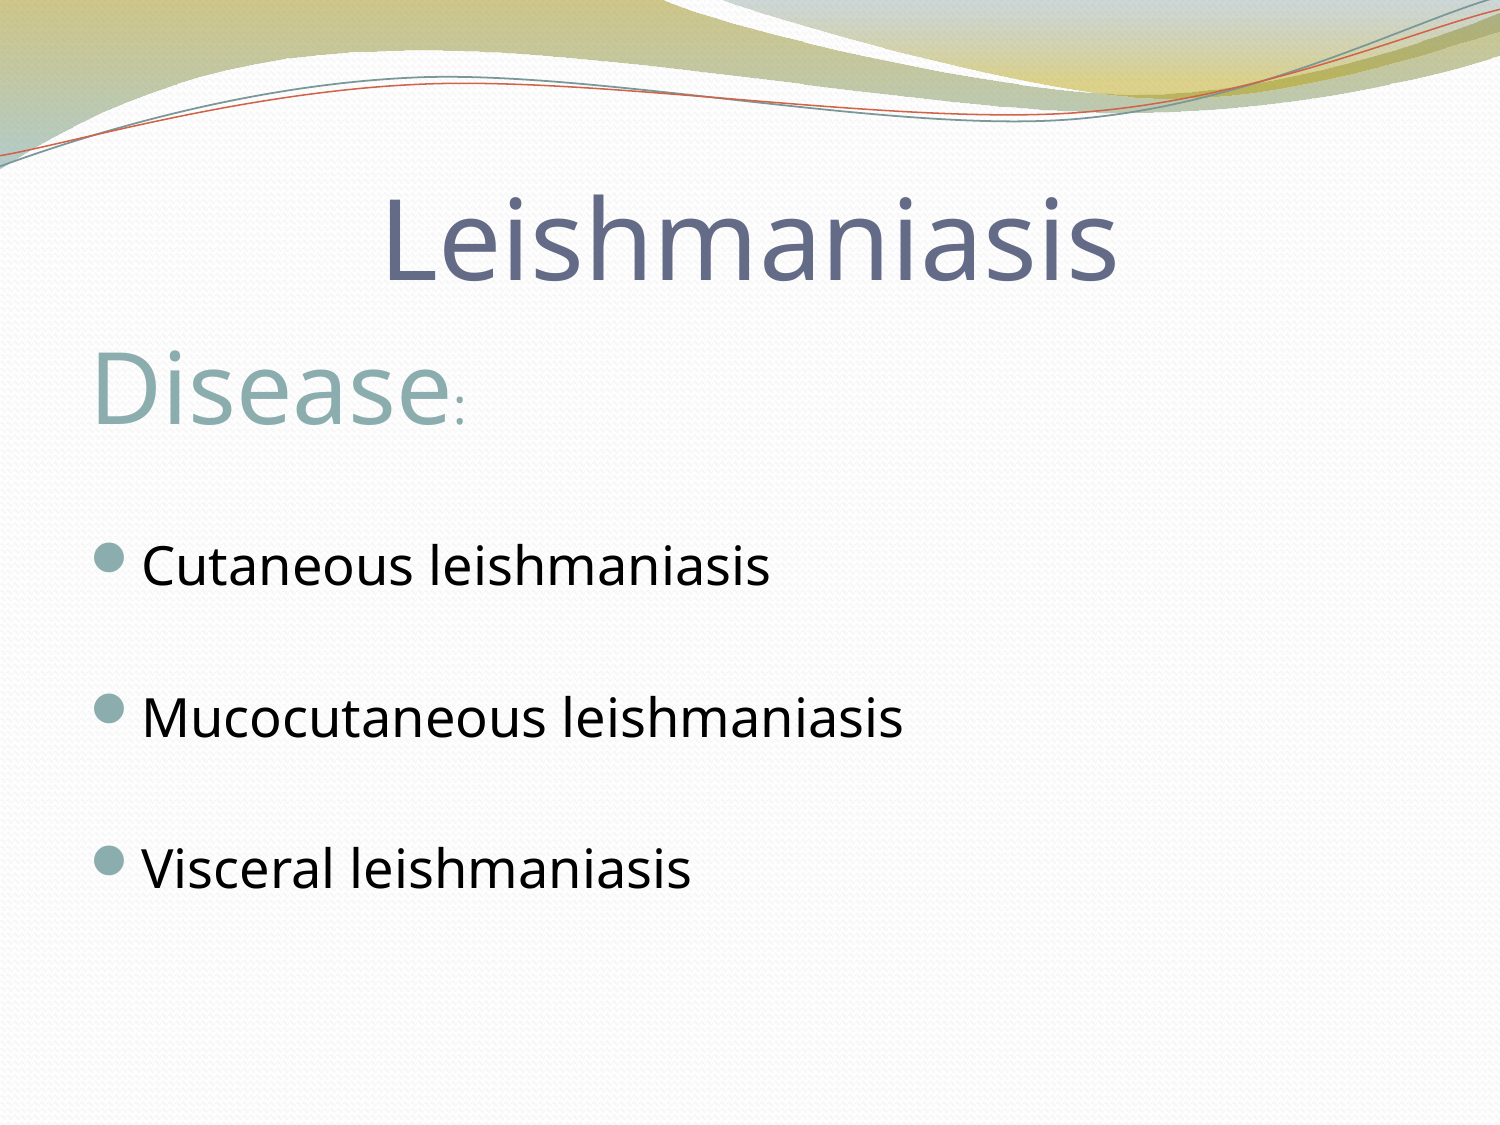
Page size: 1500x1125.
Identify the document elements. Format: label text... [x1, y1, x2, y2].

list Disease: Cutaneous leishmaniasis Mucocutaneous leishmaniasis Visceral leishmaniasis [75, 317, 1425, 1038]
title Leishmaniasis [75, 115, 1425, 303]
